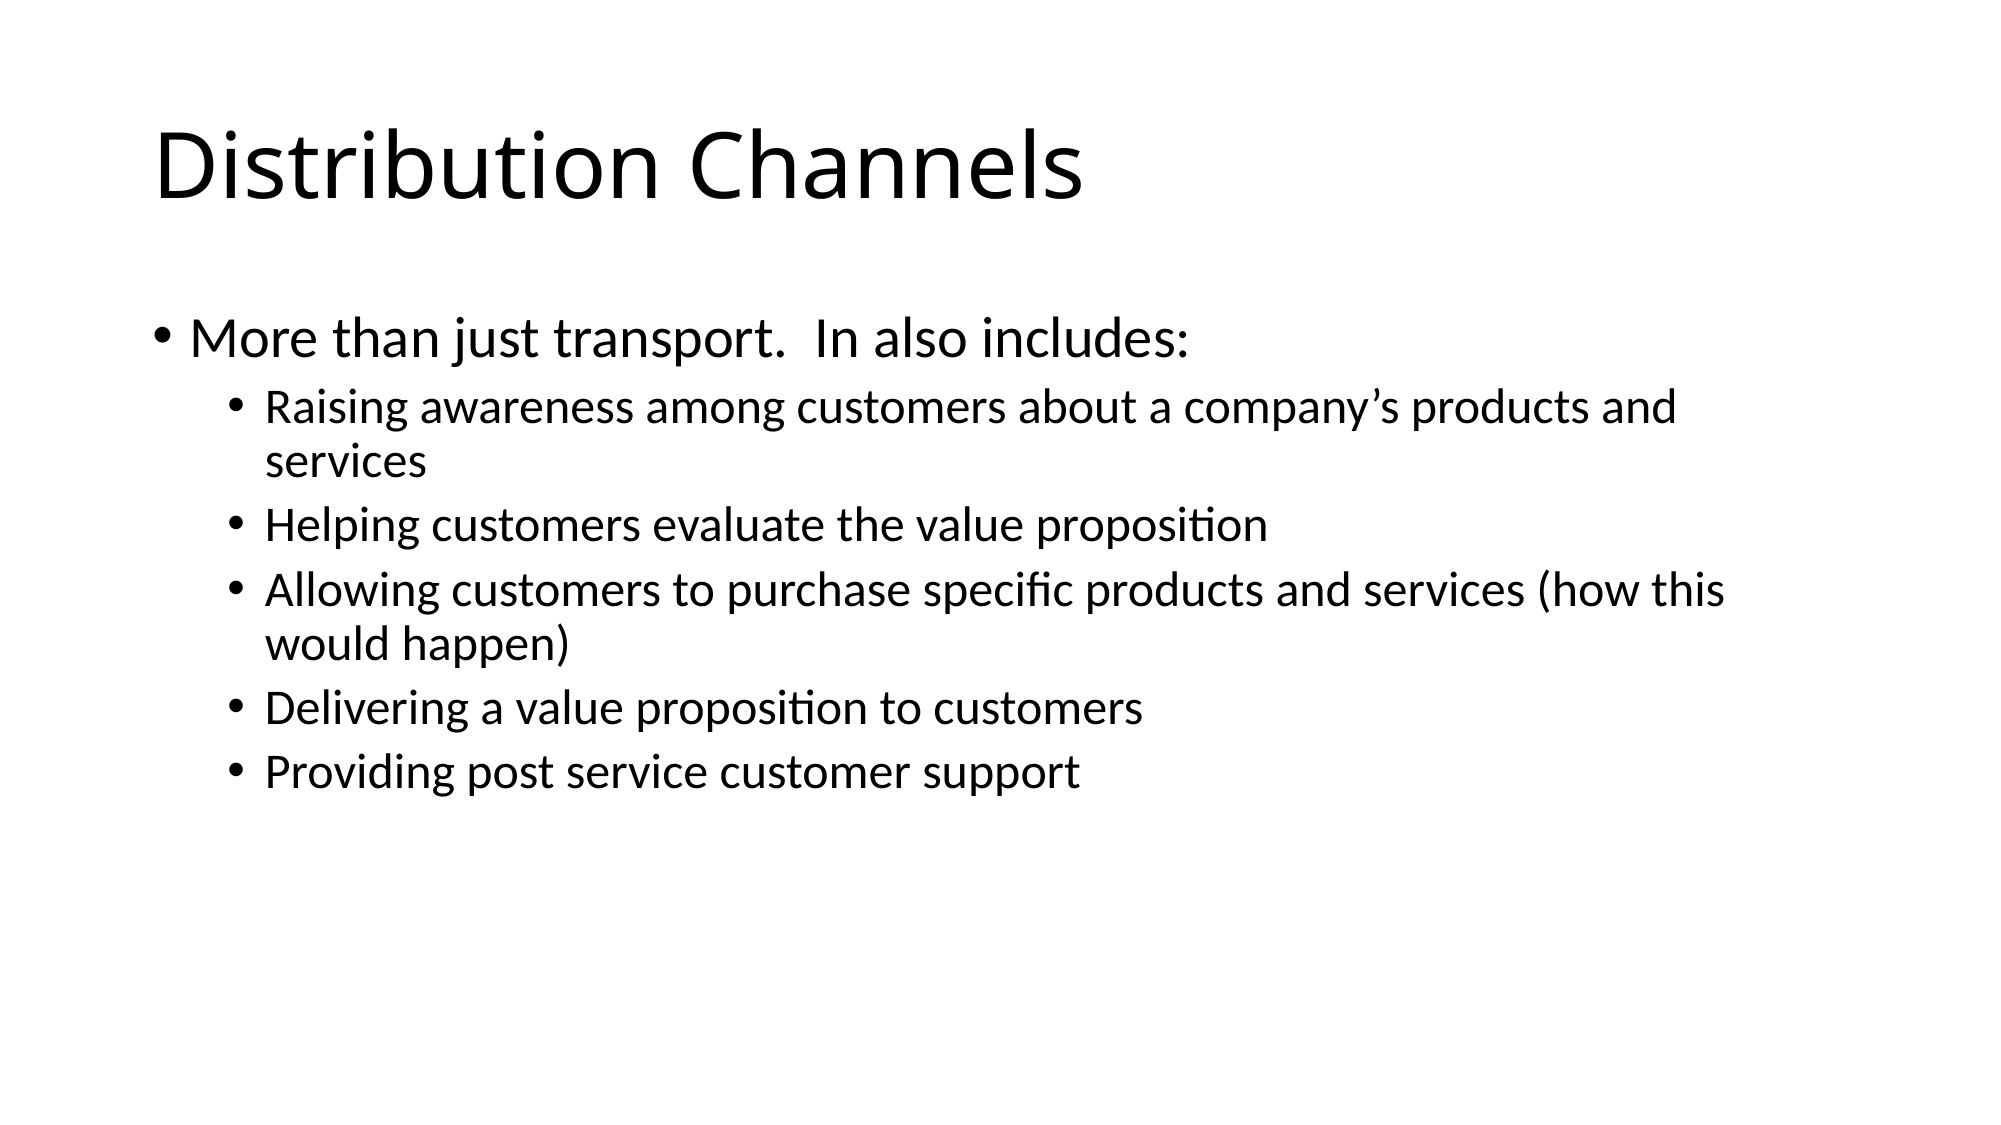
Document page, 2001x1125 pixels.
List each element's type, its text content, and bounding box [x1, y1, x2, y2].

title Distribution Channels [137, 59, 1863, 278]
list More than just transport. In also includes: Raising awareness among customers about a company’s products and services Helping customers evaluate the value proposition Allowing customers to purchase specific products and services (how this would happen) Delivering a value proposition to customers Providing post service customer support [137, 299, 1863, 1014]
